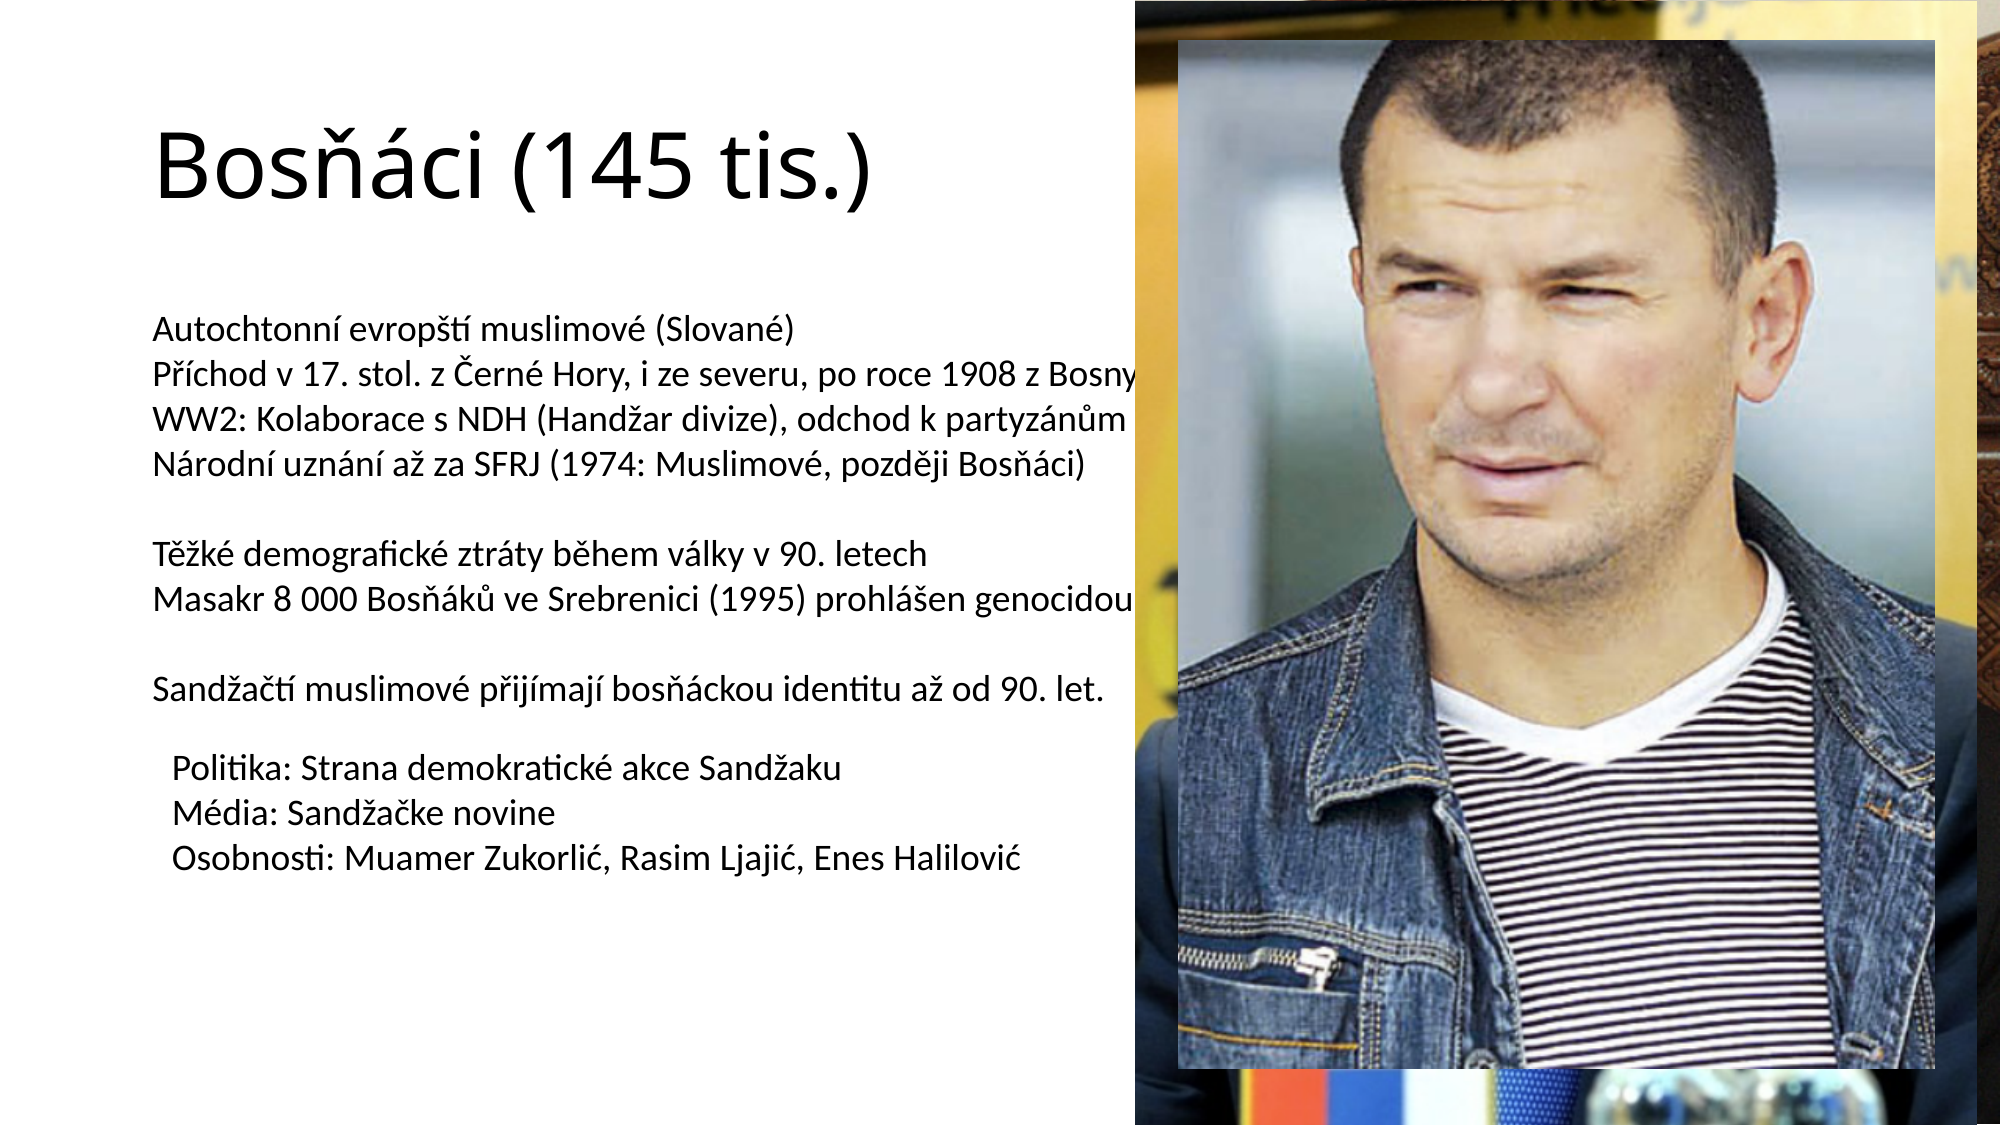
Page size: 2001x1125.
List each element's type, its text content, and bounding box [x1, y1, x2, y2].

text_box Autochtonní evropští muslimové (Slované) Příchod v 17. stol. z Černé Hory, i ze severu, po roce 1908 z Bosny WW2: Kolaborace s NDH (Handžar divize), odchod k partyzánům Národní uznání až za SFRJ (1974: Muslimové, později Bosňáci) Těžké demografické ztráty během války v 90. letech Masakr 8 000 Bosňáků ve Srebrenici (1995) prohlášen genocidou. Sandžačtí muslimové přijímají bosňáckou identitu až od 90. let. [137, 296, 1135, 716]
title Bosňáci (145 tis.) [137, 59, 1135, 278]
text_box Politika: Strana demokratické akce Sandžaku Média: Sandžačke novine Osobnosti: Muamer Zukorlić, Rasim Ljajić, Enes Halilović [157, 735, 1135, 886]
picture [1135, 0, 2000, 1125]
